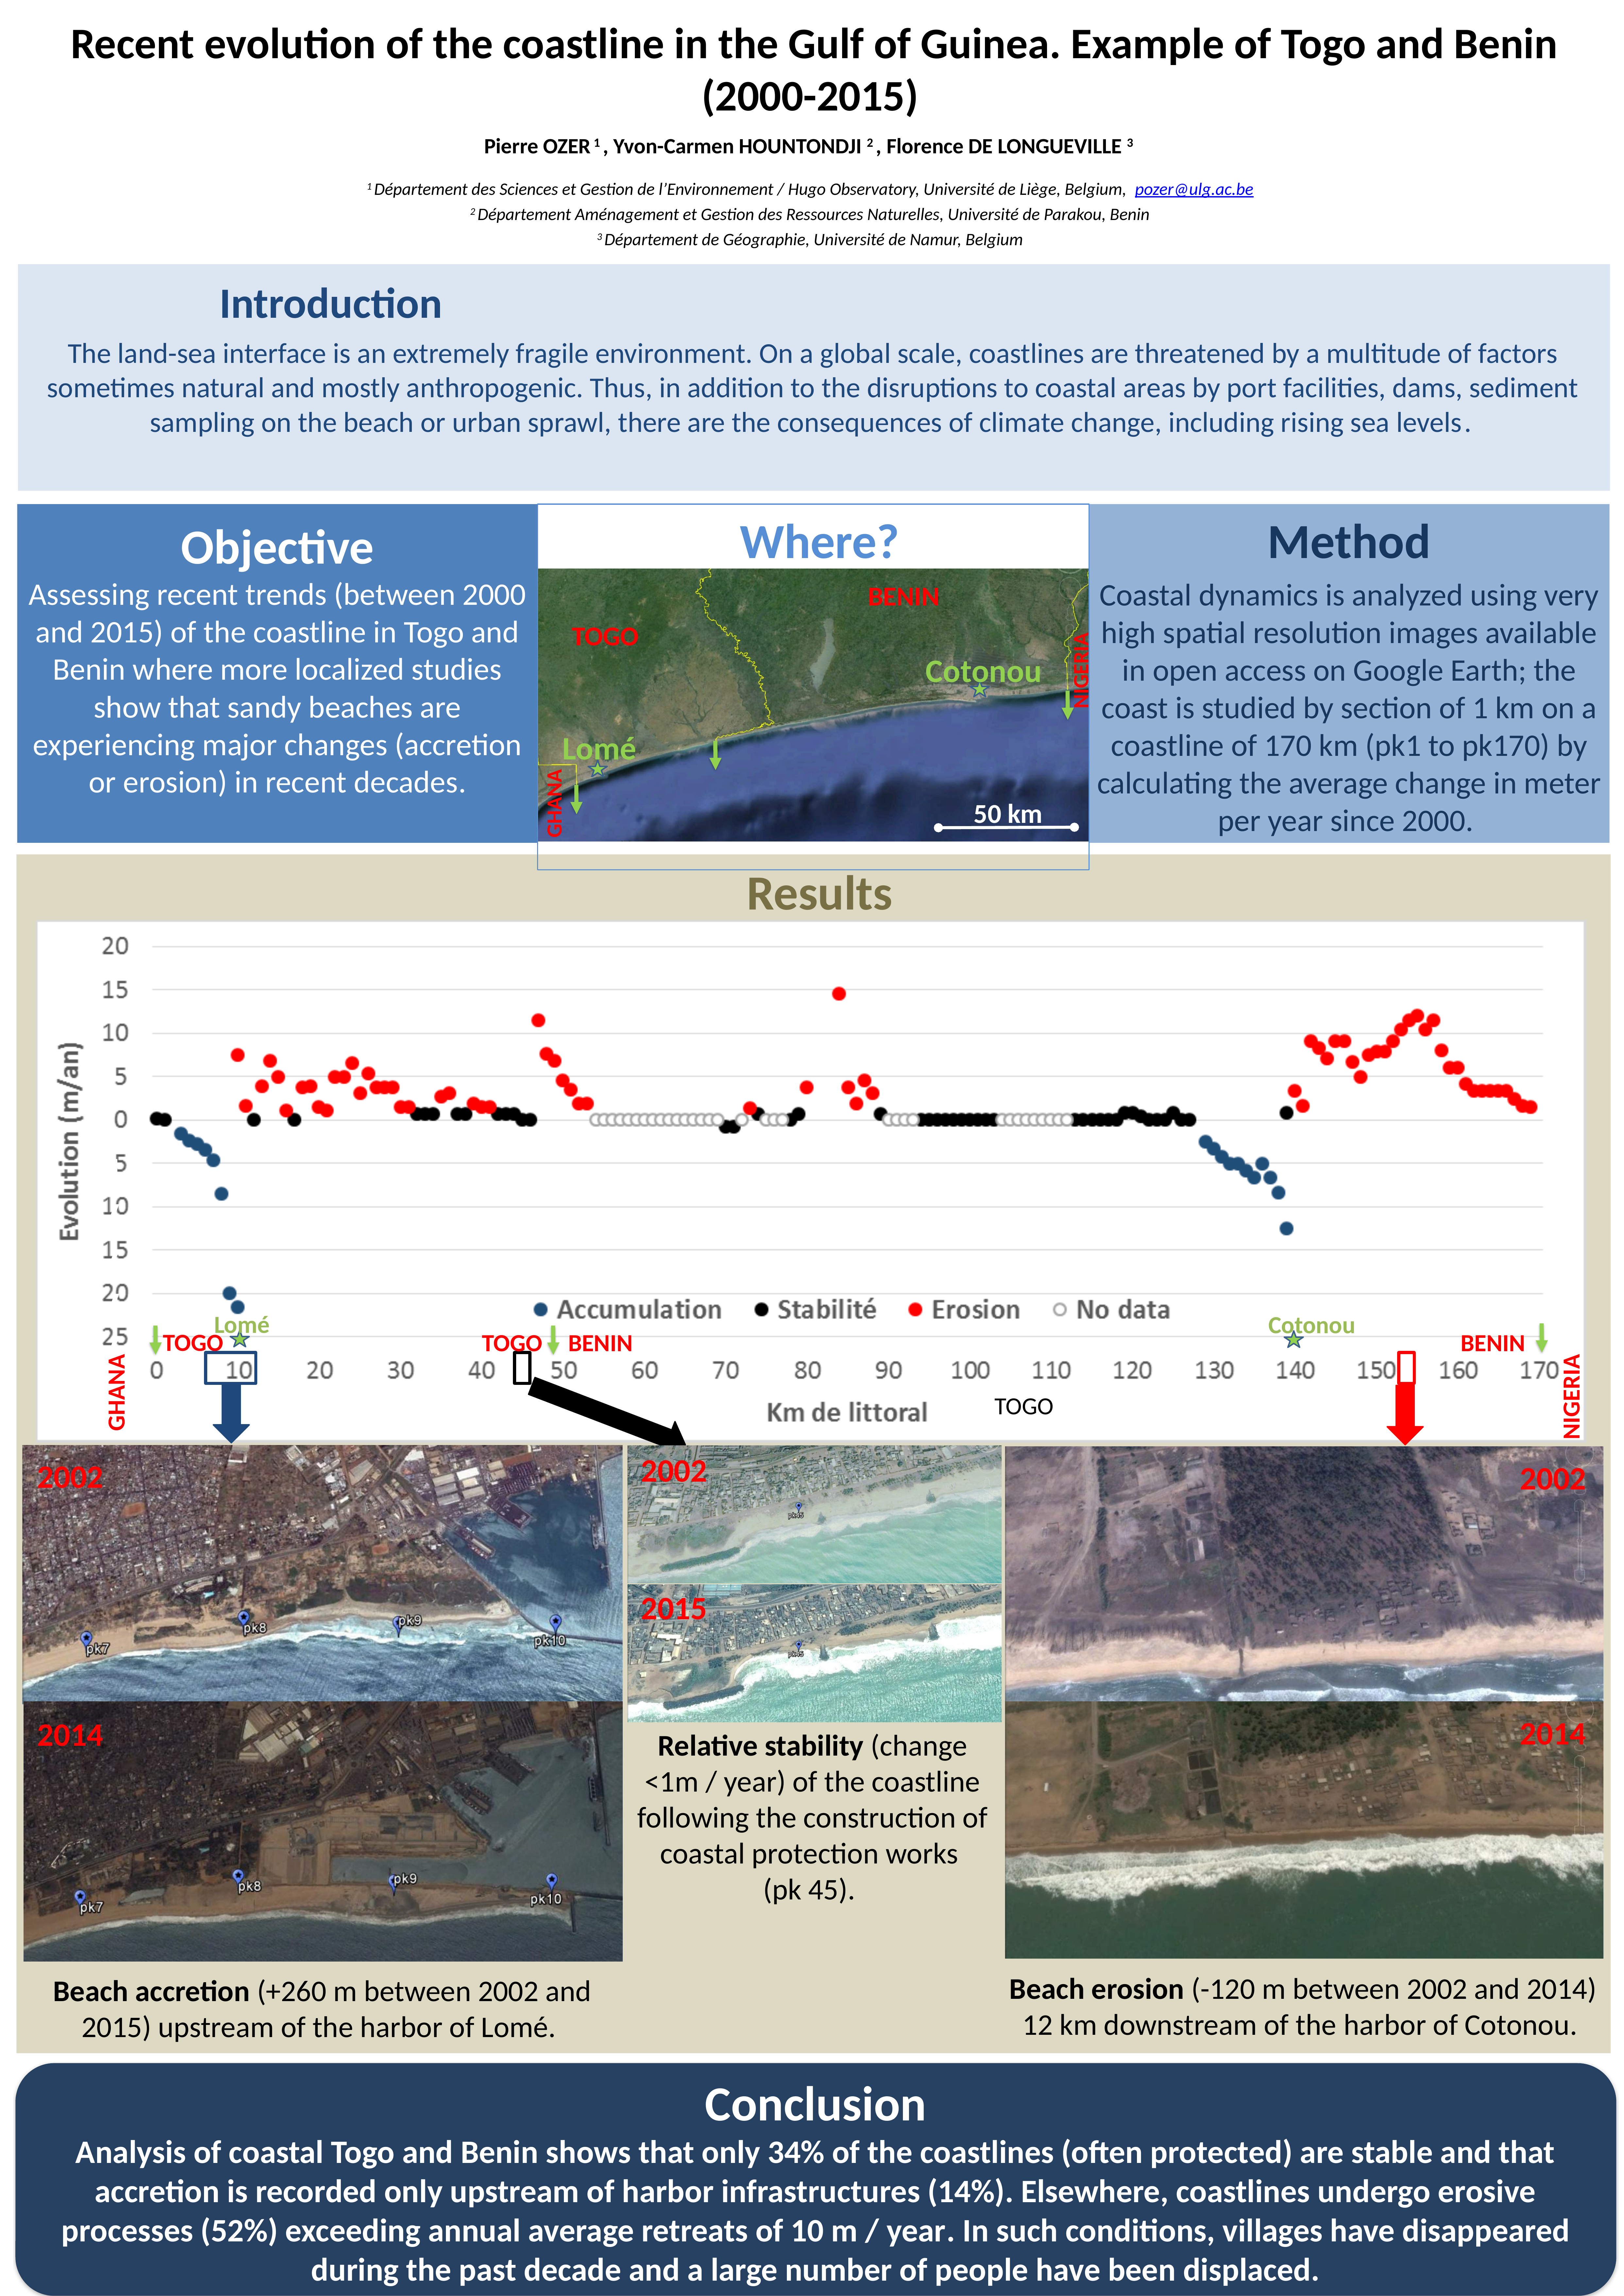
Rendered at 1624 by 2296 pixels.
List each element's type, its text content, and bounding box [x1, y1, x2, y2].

text_box Method Coastal dynamics is analyzed using very high spatial resolution images available in open access on Google Earth; the coast is studied by section of 1 km on a coastline of 170 km (pk1 to pk170) by calculating the average change in meter per year since 2000. [1090, 503, 1610, 843]
text_box [16, 854, 1611, 2054]
picture [22, 1445, 623, 1962]
text_box Objective Assessing recent trends (between 2000 and 2015) of the coastline in Togo and Benin where more localized studies show that sandy beaches are experiencing major changes (accretion or erosion) in recent decades. [17, 503, 537, 843]
text_box Beach accretion (+260 m between 2002 and 2015) upstream of the harbor of Lomé. [22, 1969, 623, 2046]
picture [537, 569, 1089, 842]
text_box Introduction The land-sea interface is an extremely fragile environment. On a global scale, coastlines are threatened by a multitude of factors sometimes natural and mostly anthropogenic. Thus, in addition to the disruptions to coastal areas by port facilities, dams, sediment sampling on the beach or urban sprawl, there are the consequences of climate change, including rising sea levels. [16, 263, 1611, 492]
text_box Relative stability (change <1m / year) of the coastline following the construction of coastal protection works (pk 45). [627, 1725, 998, 1908]
text_box Results [714, 871, 925, 919]
text_box Conclusion Analysis of coastal Togo and Benin shows that only 34% of the coastlines (often protected) are stable and that accretion is recorded only upstream of harbor infrastructures (14%). Elsewhere, coastlines undergo erosive processes (52%) exceeding annual average retreats of 10 m / year. In such conditions, villages have disappeared during the past decade and a large number of people have been displaced. [15, 2063, 1616, 2296]
text_box [537, 844, 1090, 871]
text_box Beach erosion (-120 m between 2002 and 2014) 12 km downstream of the harbor of Cotonou. [1003, 1966, 1604, 2043]
picture [627, 1445, 1002, 1583]
text_box [537, 503, 1090, 568]
picture [627, 1584, 1002, 1722]
picture [1005, 1446, 1604, 1959]
text_box Recent evolution of the coastline in the Gulf of Guinea. Example of Togo and Benin (2000-2015) Pierre OZER 1 , Yvon-Carmen HOUNTONDJI 2 , Florence DE LONGUEVILLE 3 1 Département des Sciences et Gestion de l’Environnement / Hugo Observatory, Université de Liège, Belgium, pozer@ulg.ac.be 2 Département Aménagement et Gestion des Ressources Naturelles, Université de Parakou, Benin 3 Département de Géographie, Université de Namur, Belgium [0, 0, 1623, 264]
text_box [35, 920, 1586, 1443]
text_box NIGERIA [1091, 628, 1095, 714]
